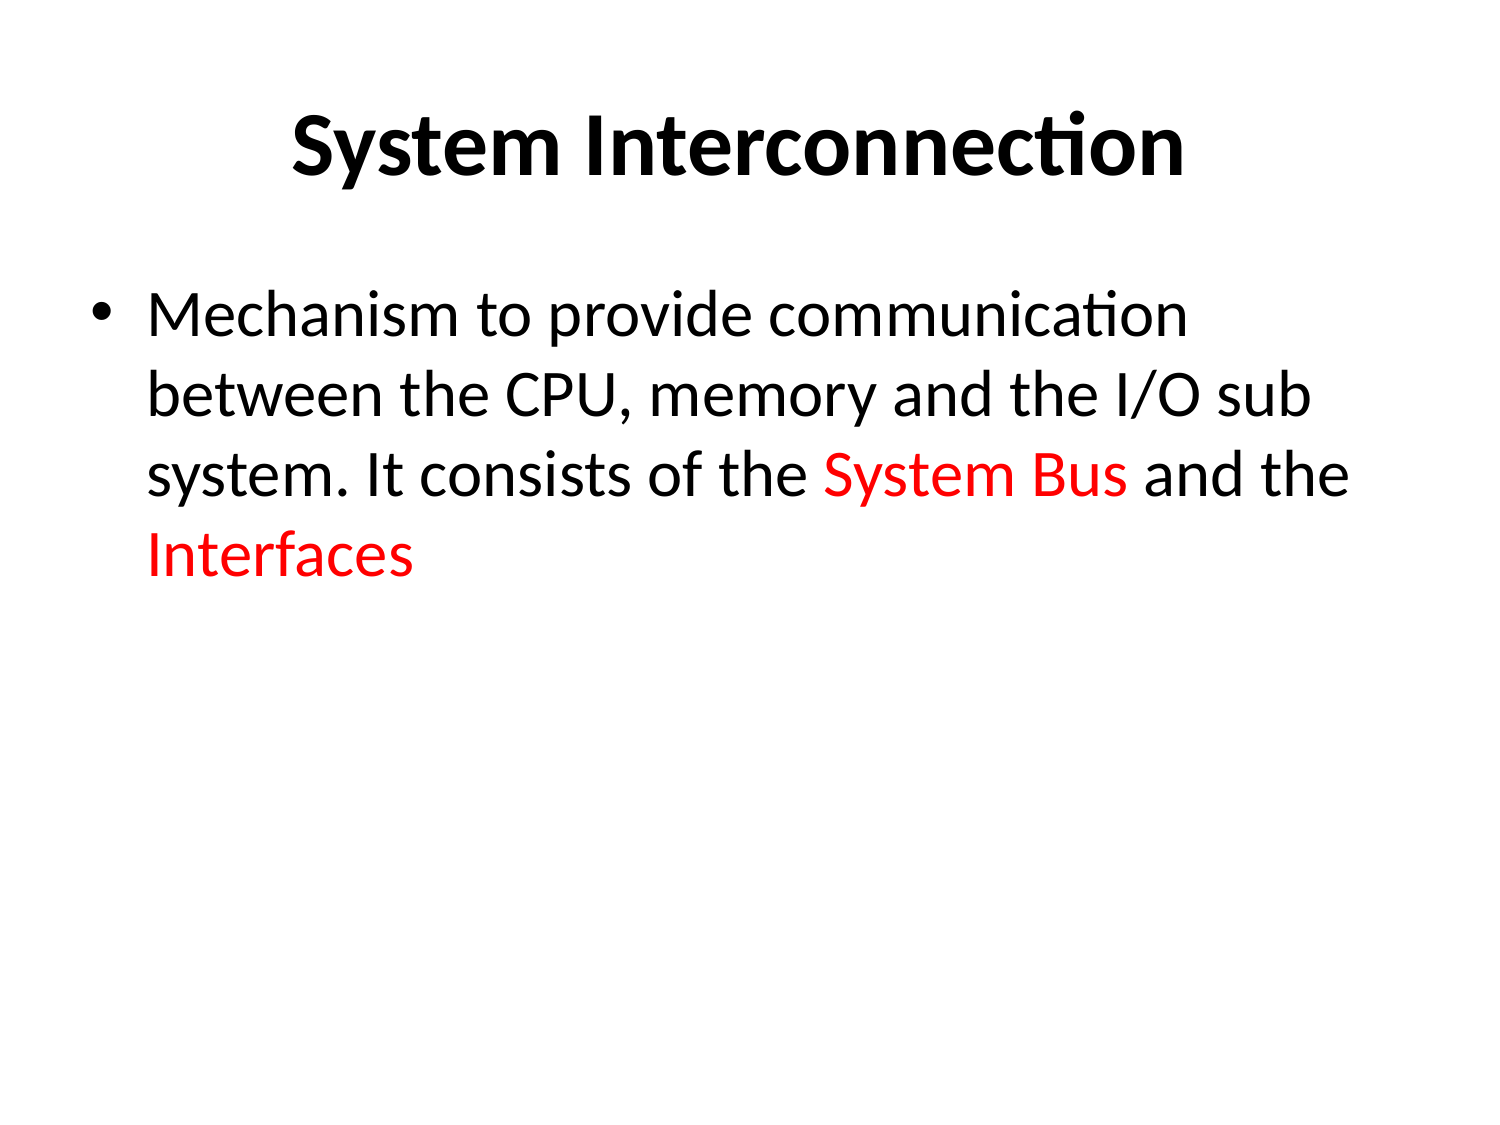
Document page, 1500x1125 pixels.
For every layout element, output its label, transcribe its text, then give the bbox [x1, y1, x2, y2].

title System Interconnection [75, 45, 1425, 233]
list Mechanism to provide communication between the CPU, memory and the I/O sub system. It consists of the System Bus and the Interfaces [75, 262, 1425, 1005]
